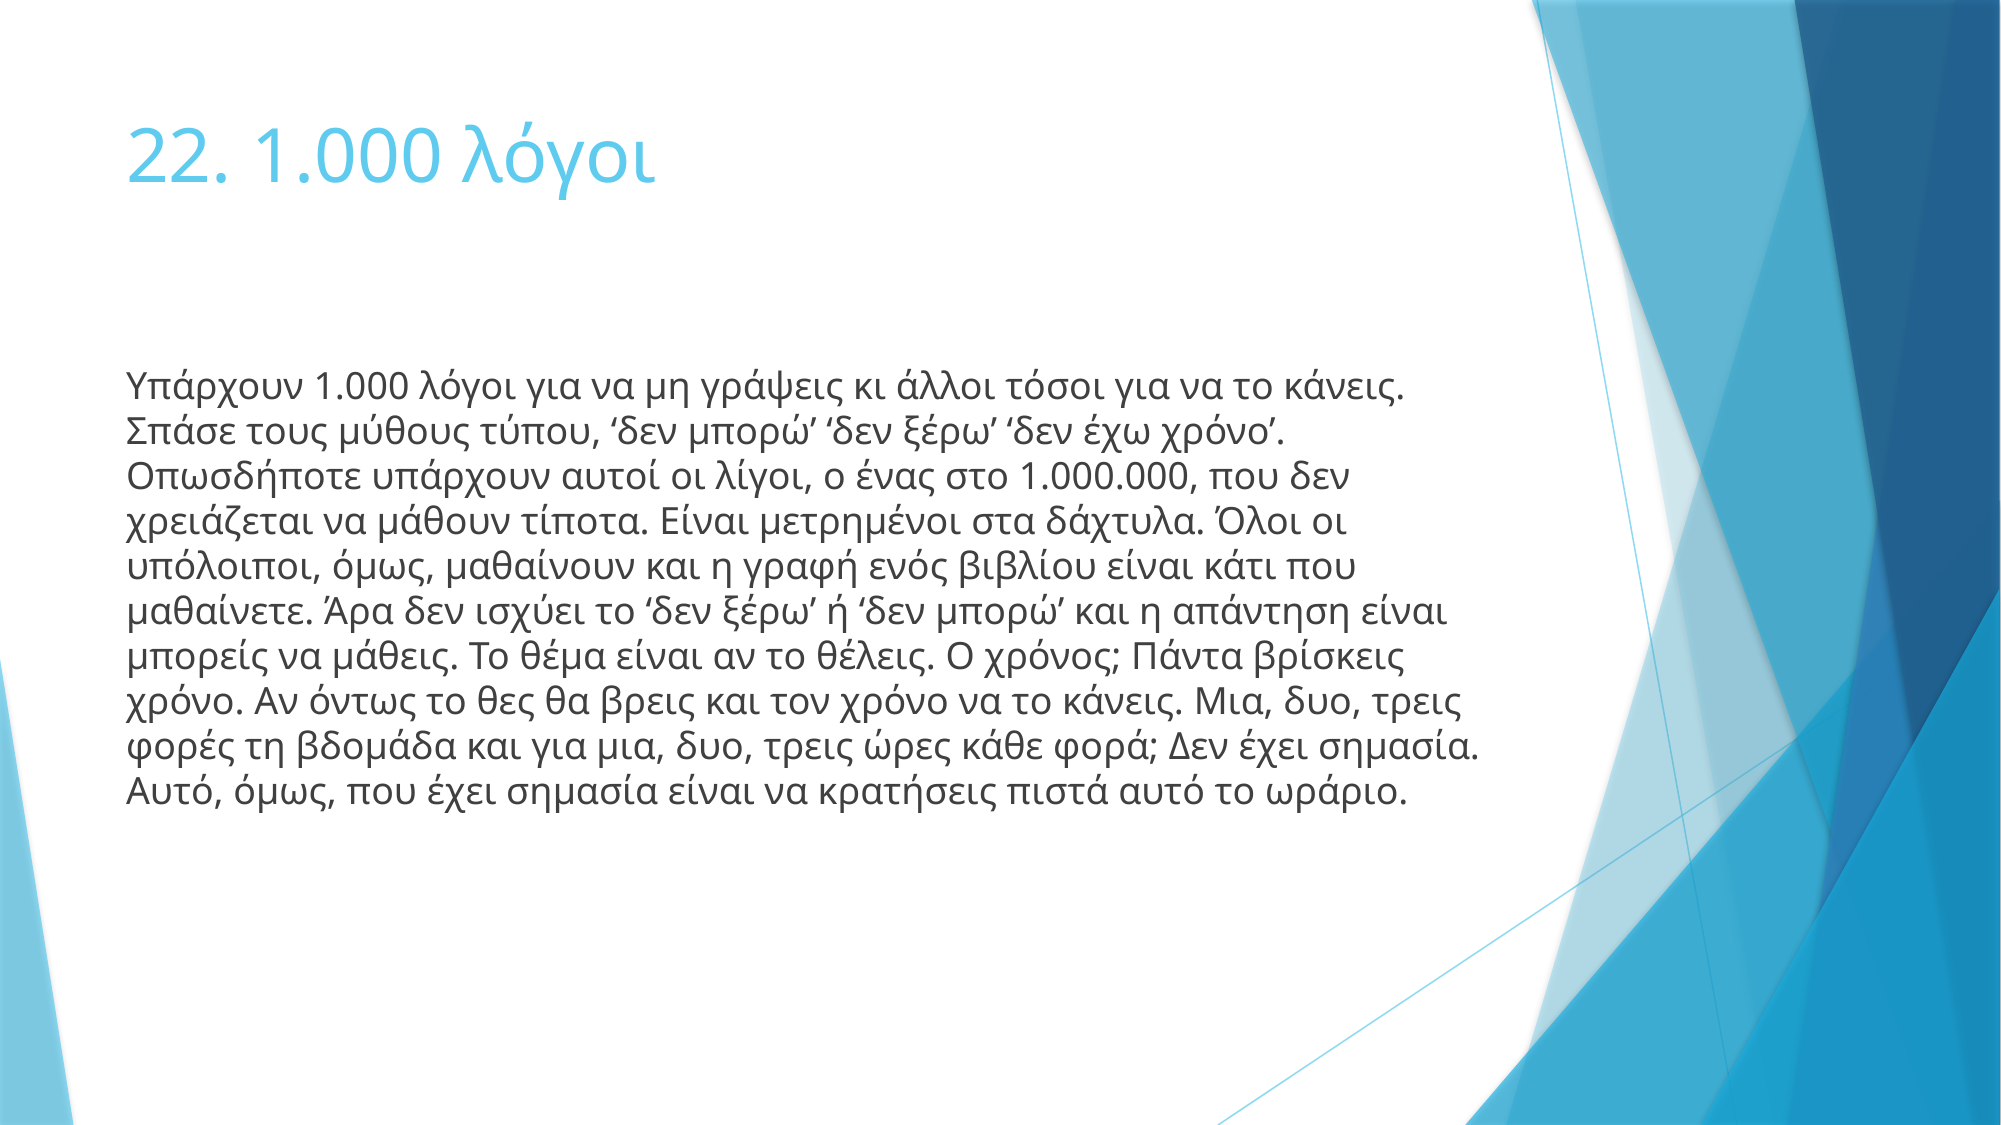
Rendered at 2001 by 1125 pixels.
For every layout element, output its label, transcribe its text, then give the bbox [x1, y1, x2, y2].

title 22. 1.000 λόγοι [111, 99, 1522, 317]
list Υπάρχουν 1.000 λόγοι για να μη γράψεις κι άλλοι τόσοι για να το κάνεις. Σπάσε τους μύθους τύπου, ‘δεν μπορώ’ ‘δεν ξέρω’ ‘δεν έχω χρόνο’. Οπωσδήποτε υπάρχουν αυτοί οι λίγοι, ο ένας στο 1.000.000, που δεν χρειάζεται να μάθουν τίποτα. Είναι μετρημένοι στα δάχτυλα. Όλοι οι υπόλοιποι, όμως, μαθαίνουν και η γραφή ενός βιβλίου είναι κάτι που μαθαίνετε. Άρα δεν ισχύει το ‘δεν ξέρω’ ή ‘δεν μπορώ’ και η απάντηση είναι μπορείς να μάθεις. Το θέμα είναι αν το θέλεις. Ο χρόνος; Πάντα βρίσκεις χρόνο. Αν όντως το θες θα βρεις και τον χρόνο να το κάνεις. Μια, δυο, τρεις φορές τη βδομάδα και για μια, δυο, τρεις ώρες κάθε φορά; Δεν έχει σημασία. Αυτό, όμως, που έχει σημασία είναι να κρατήσεις πιστά αυτό το ωράριο. [111, 354, 1522, 992]
